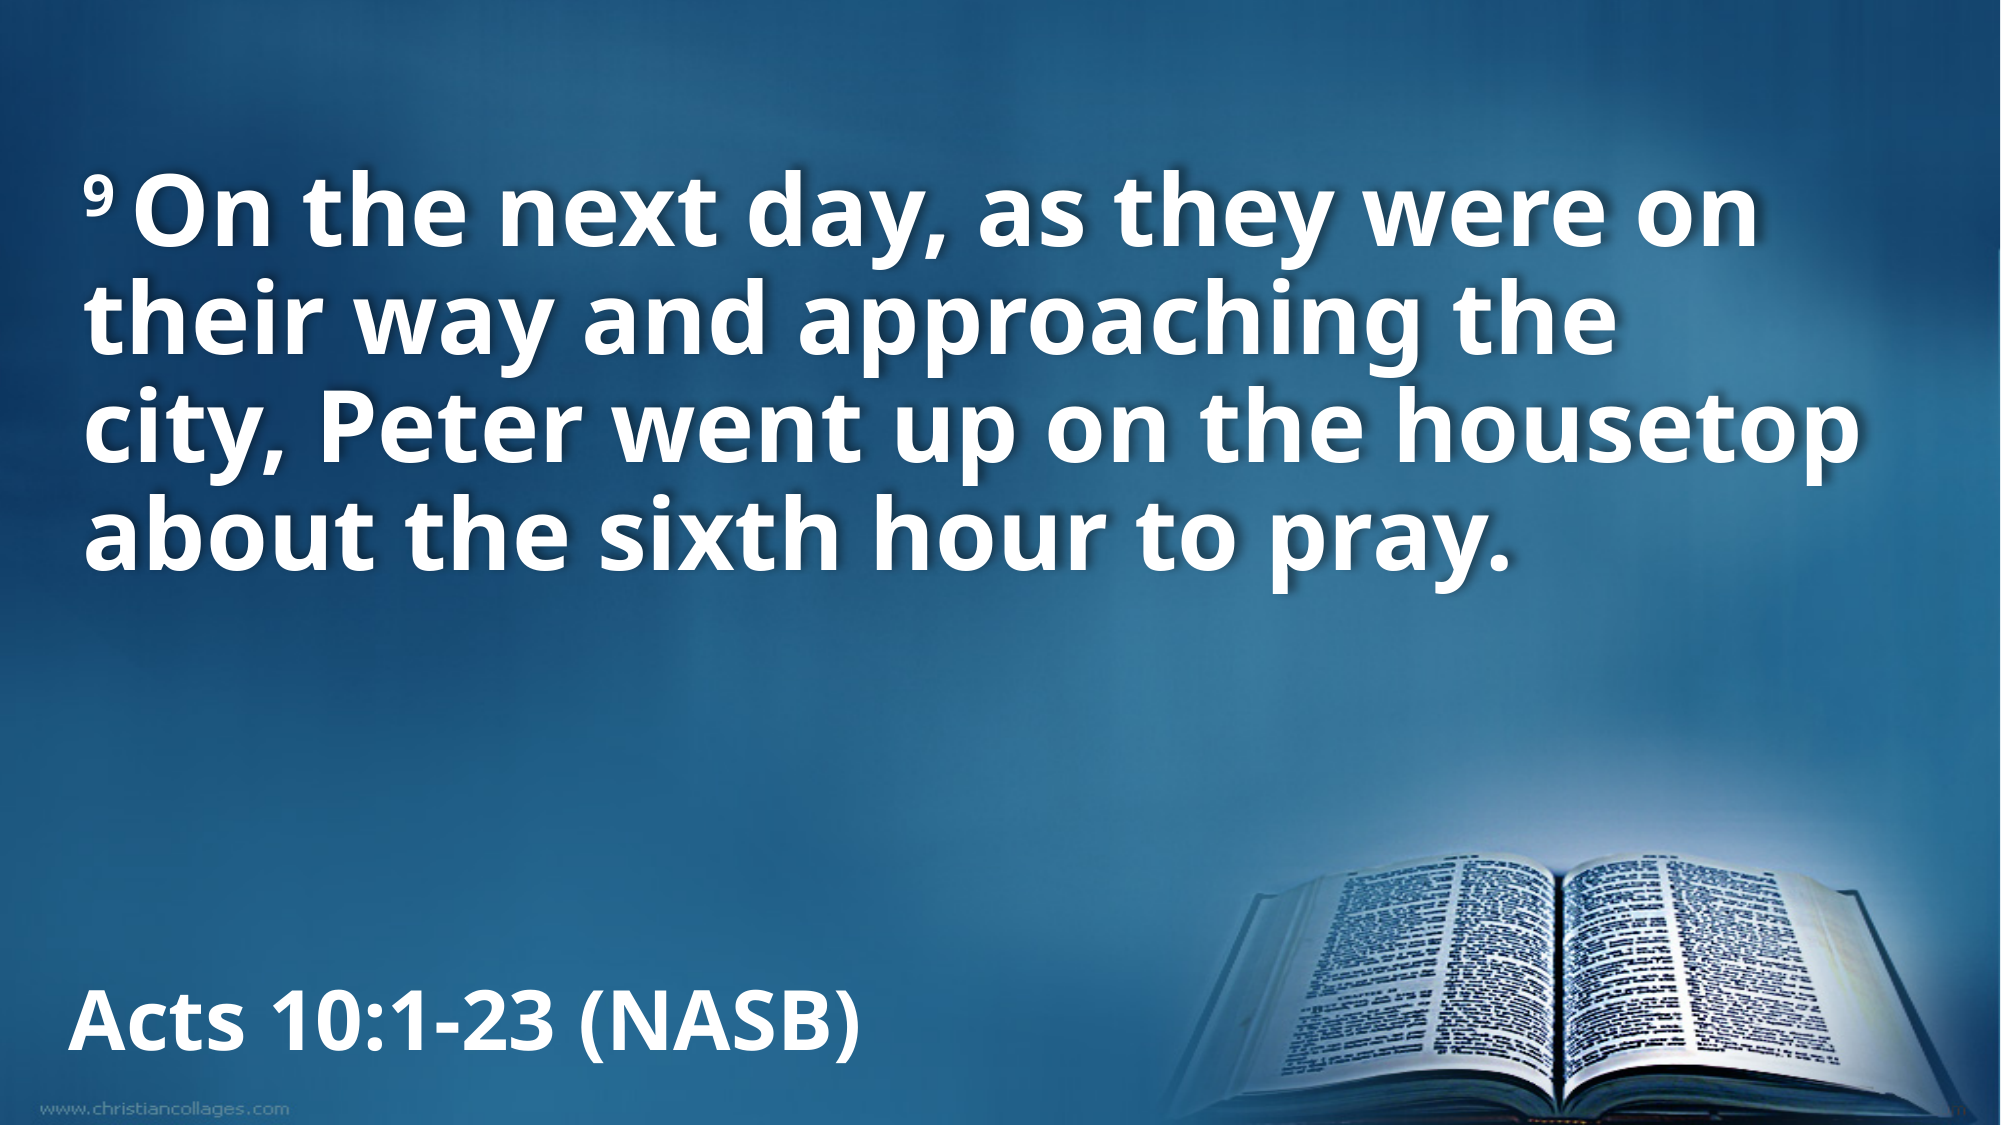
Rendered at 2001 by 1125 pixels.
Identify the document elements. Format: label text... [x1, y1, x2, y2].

list 9 On the next day, as they were on their way and approaching the city, Peter went up on the housetop about the sixth hour to pray. [67, 153, 1943, 960]
picture [0, 0, 2001, 1125]
text_box Acts 10:1-23 (NASB) [53, 960, 1245, 1075]
